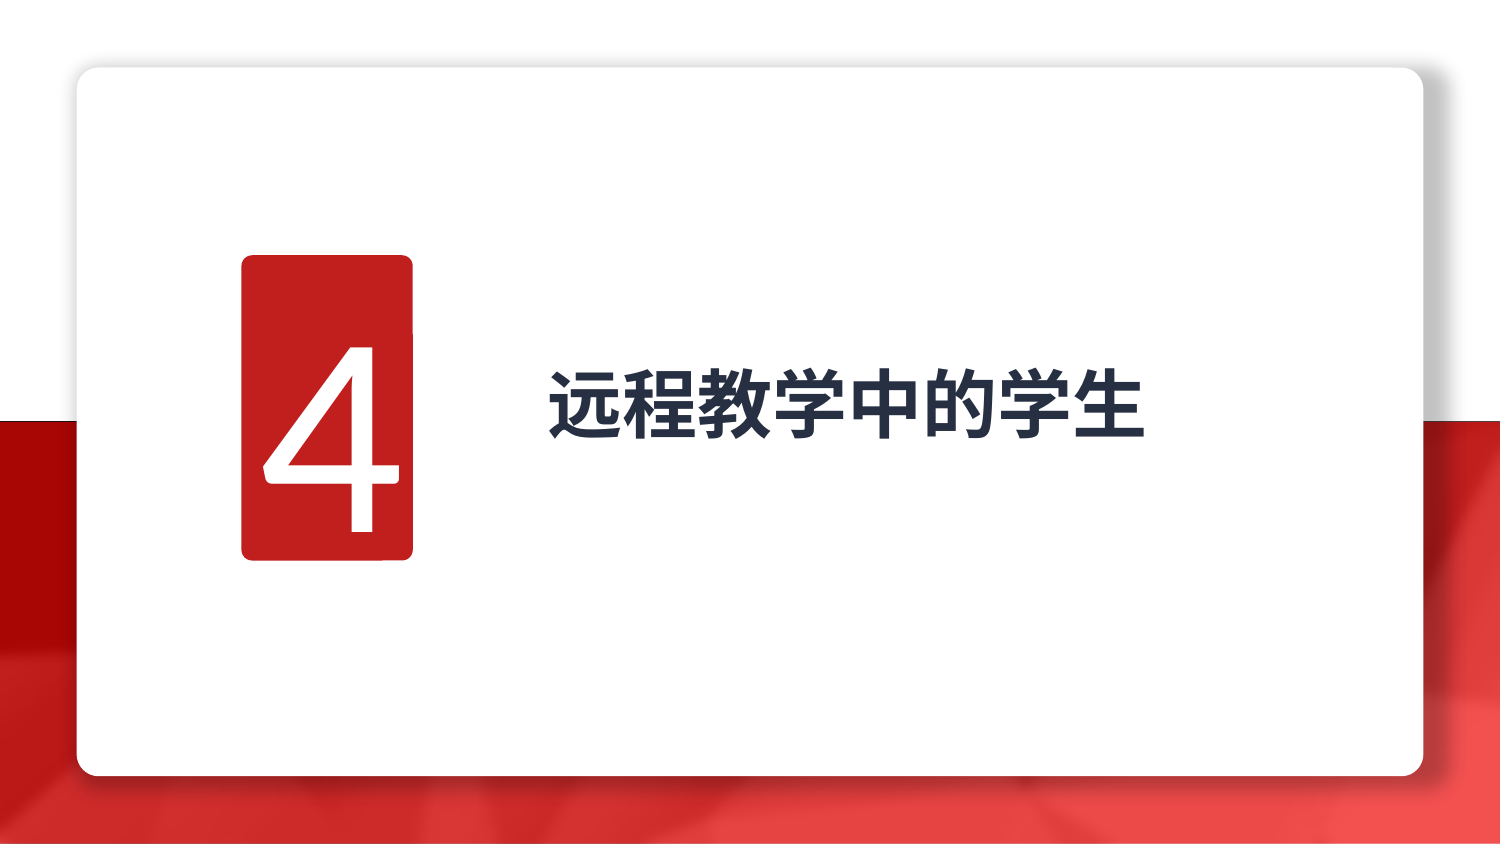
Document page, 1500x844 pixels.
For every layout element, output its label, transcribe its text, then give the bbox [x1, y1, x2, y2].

text_box 远程教学中的学生 [424, 357, 1299, 420]
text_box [241, 244, 419, 594]
picture [0, 421, 1500, 844]
text_box [74, 65, 1426, 420]
